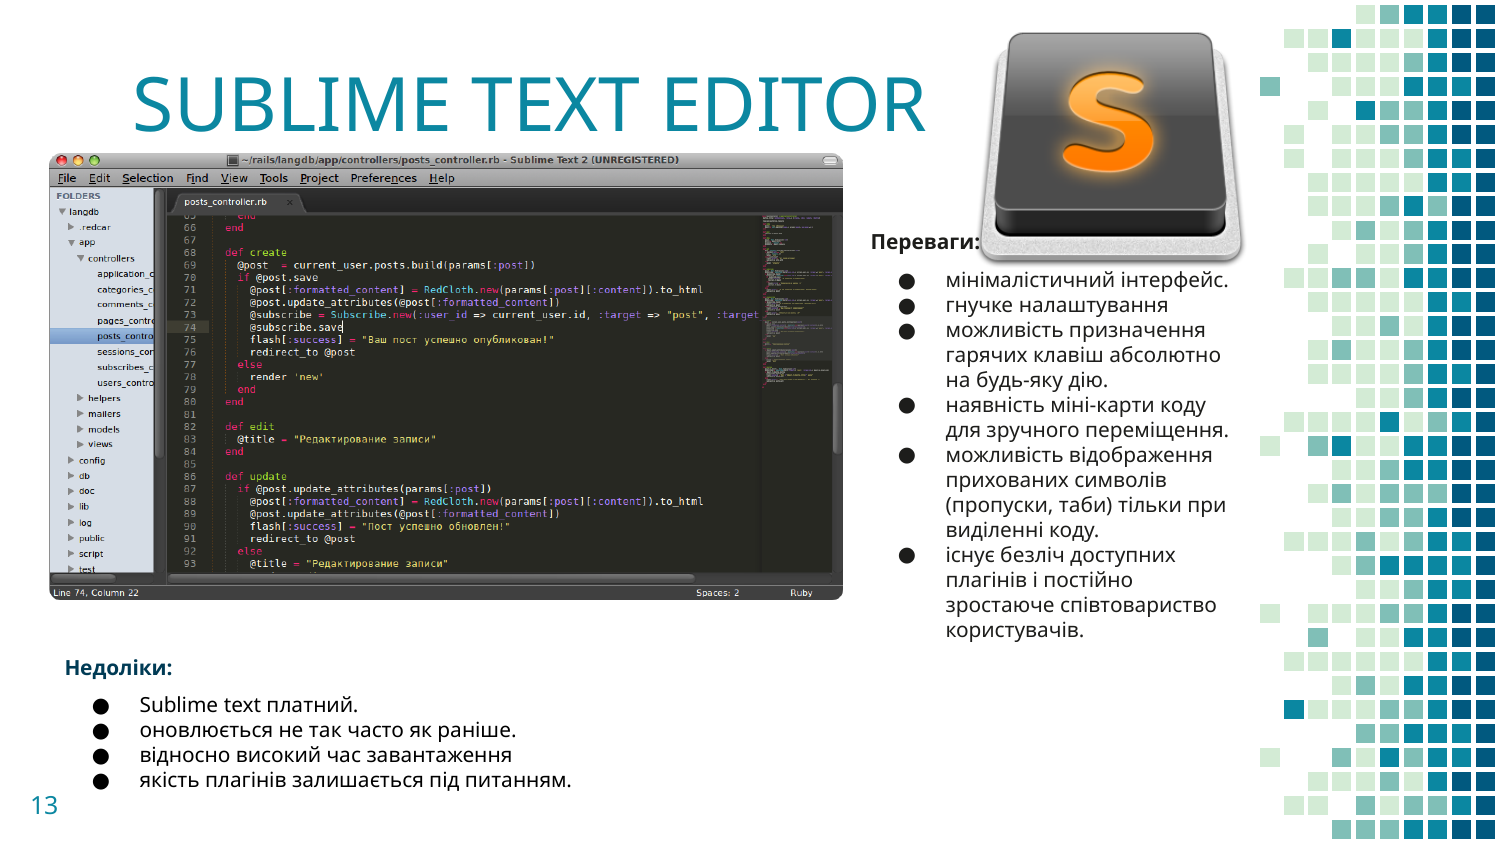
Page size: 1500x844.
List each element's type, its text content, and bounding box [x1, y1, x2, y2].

text_box Недоліки: Sublime text платний. оновлюється не так часто як раніше. відносно високий час завантаження якість плагінів залишається під питанням. [49, 618, 1250, 828]
title SUBLIME TEXT EDITOR [117, 20, 966, 162]
picture [49, 153, 843, 600]
picture [971, 11, 1250, 290]
list Переваги: мінімалістичний інтерфейс. гнучке налаштування можливість призначення гарячих клавіш абсолютно на будь-яку дію. наявність міні-карти коду для зручного переміщення. можливість відображення прихованих символів (пропуски, таби) тільки при виділенні коду. існує безліч доступних плагінів і постійно зростаюче співтовариство користувачів. [855, 214, 1257, 721]
slide_number ‹#› [15, 774, 105, 839]
